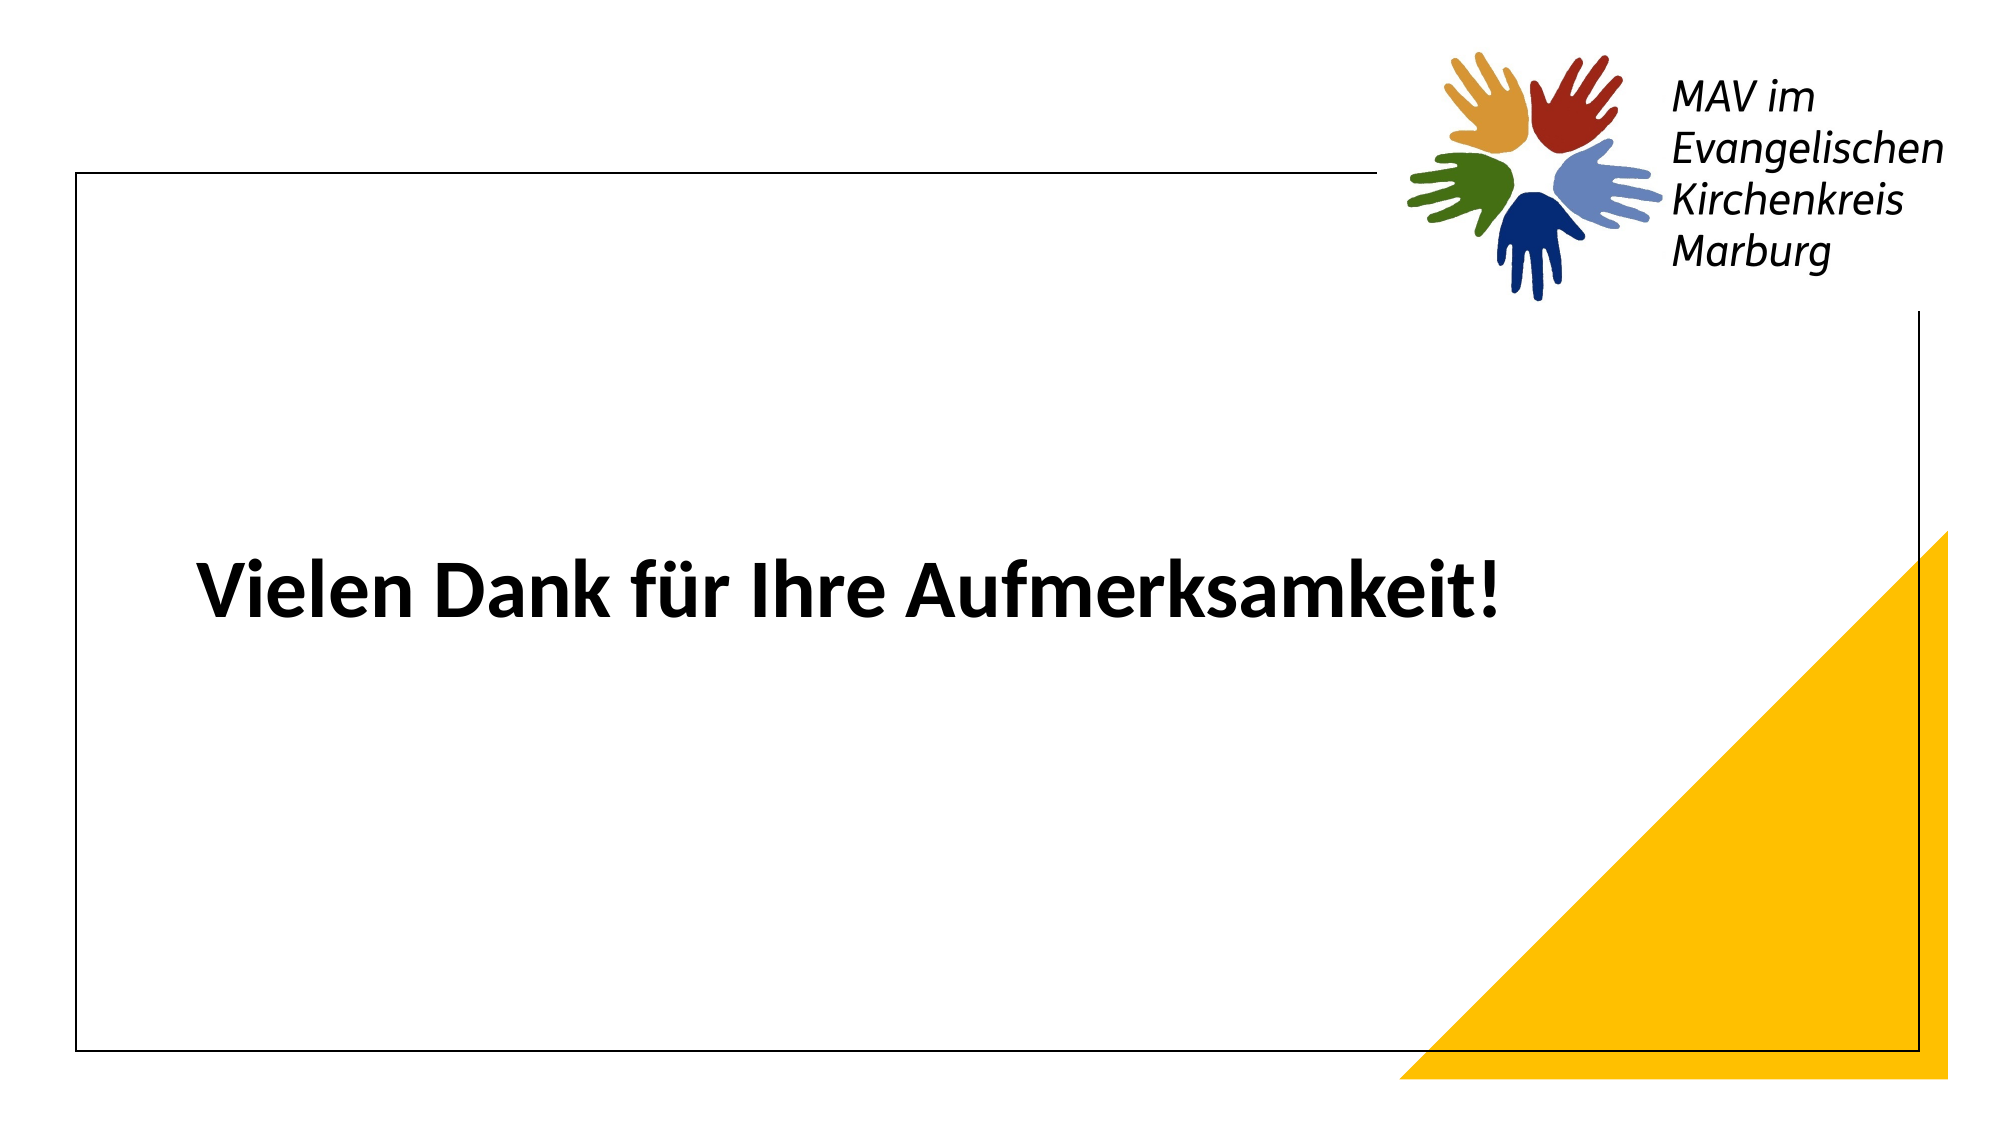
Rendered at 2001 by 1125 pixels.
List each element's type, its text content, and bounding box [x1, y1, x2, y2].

text_box [1396, 528, 1949, 1081]
picture [1377, 31, 1949, 312]
text_box Vielen Dank für Ihre Aufmerksamkeit! [75, 172, 1920, 1052]
